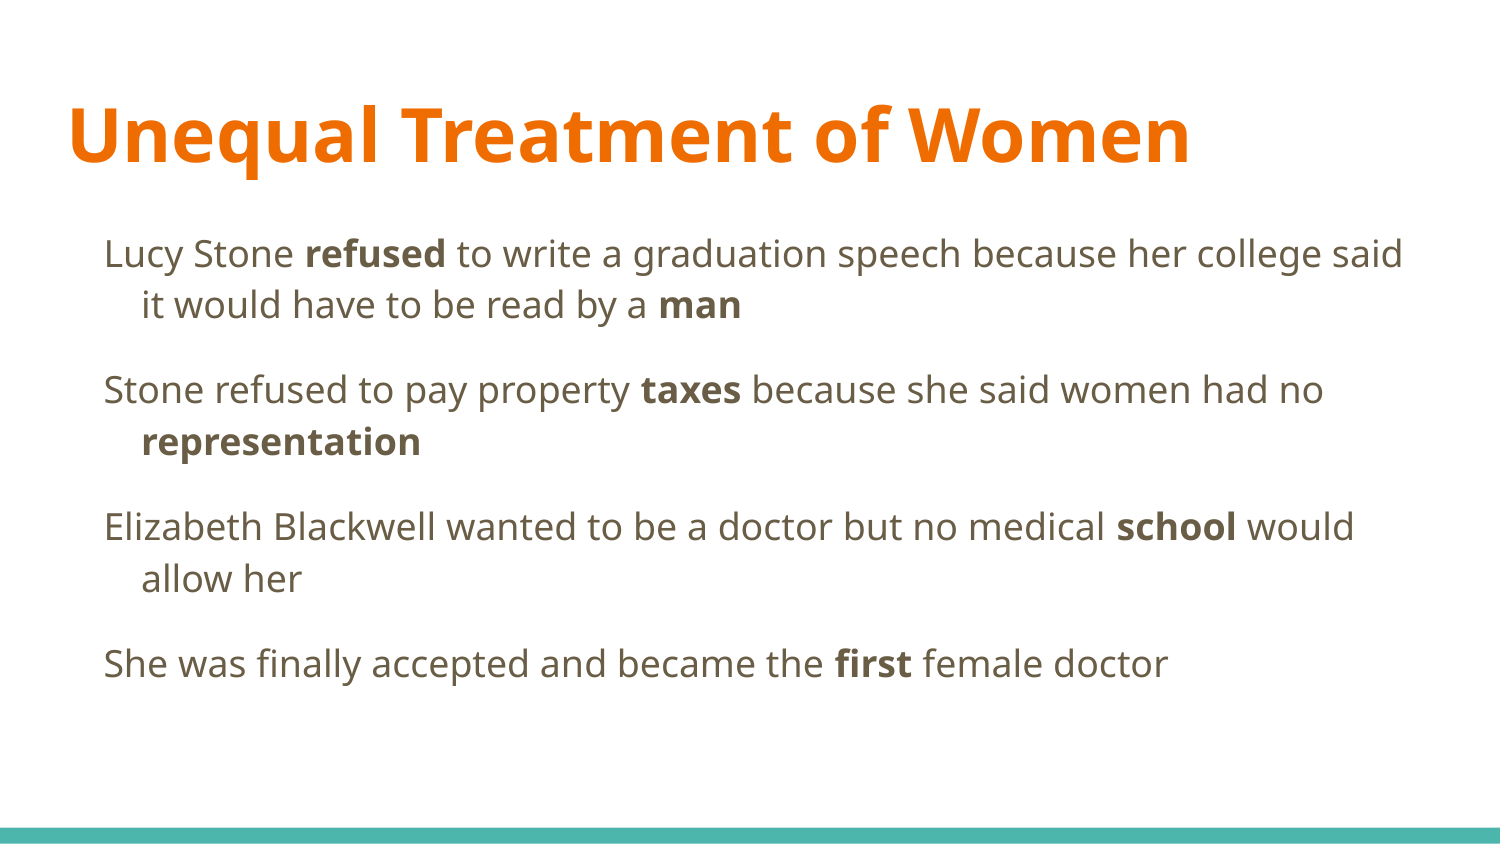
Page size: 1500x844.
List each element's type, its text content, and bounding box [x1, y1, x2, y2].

title Unequal Treatment of Women [51, 72, 1449, 189]
list Lucy Stone refused to write a graduation speech because her college said it would have to be read by a man Stone refused to pay property taxes because she said women had no representation Elizabeth Blackwell wanted to be a doctor but no medical school would allow her She was finally accepted and became the first female doctor [51, 207, 1449, 750]
